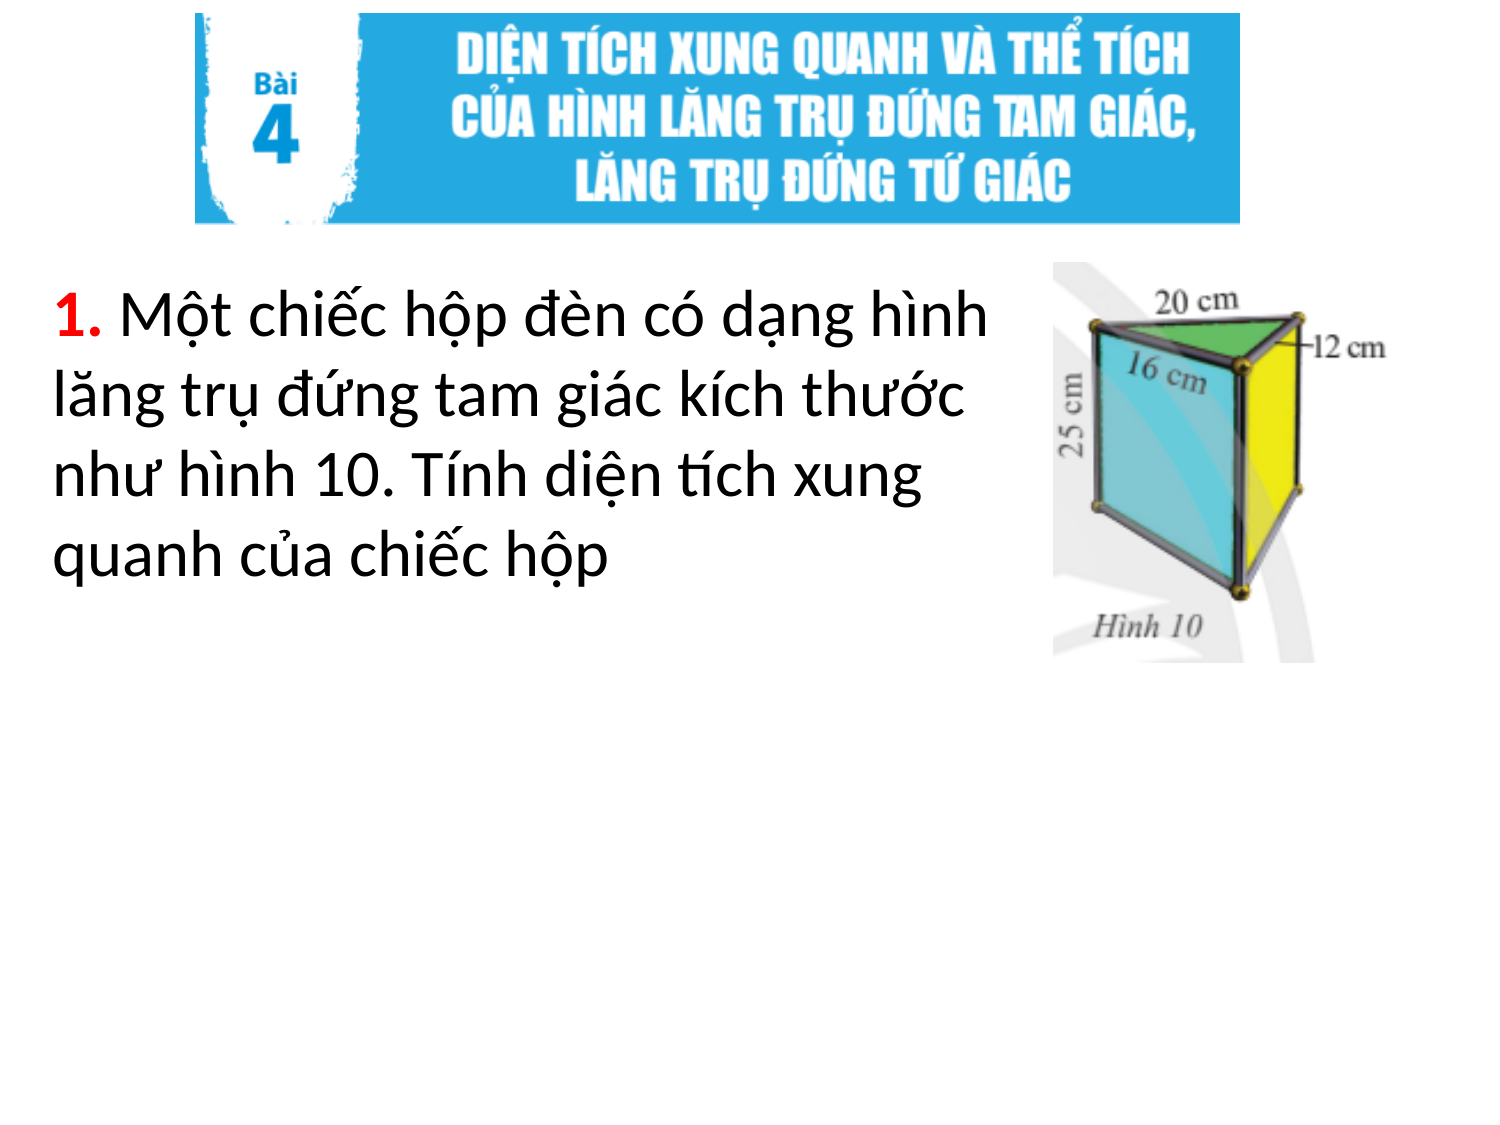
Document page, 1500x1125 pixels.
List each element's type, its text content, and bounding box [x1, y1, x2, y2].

picture [1053, 262, 1427, 663]
text_box 1. Một chiếc hộp đèn có dạng hình lăng trụ đứng tam giác kích thước như hình 10. Tính diện tích xung quanh của chiếc hộp [37, 262, 1051, 597]
picture [195, 13, 1241, 226]
